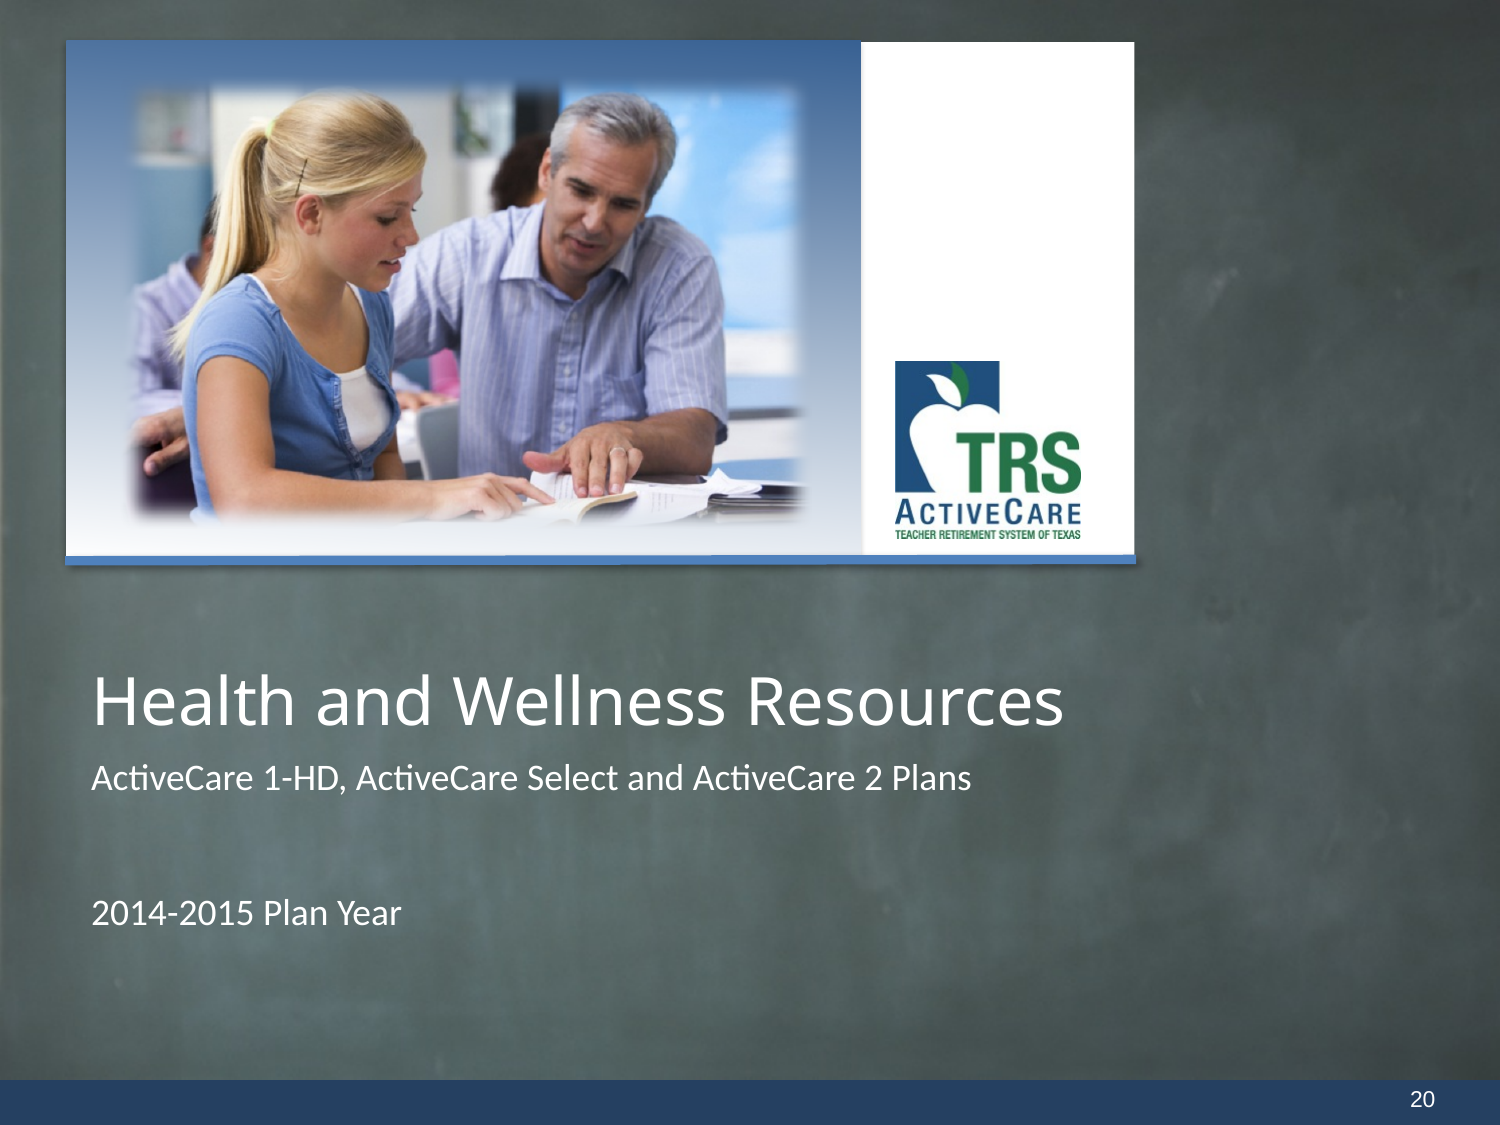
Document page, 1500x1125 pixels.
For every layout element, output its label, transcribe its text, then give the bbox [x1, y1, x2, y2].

title ActiveCare 1-HD, ActiveCare Select and ActiveCare 2 Plans 2014-2015 Plan Year [76, 746, 1352, 970]
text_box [64, 40, 1137, 561]
picture [0, 0, 1500, 1080]
list Health and Wellness Resources [76, 499, 1352, 746]
